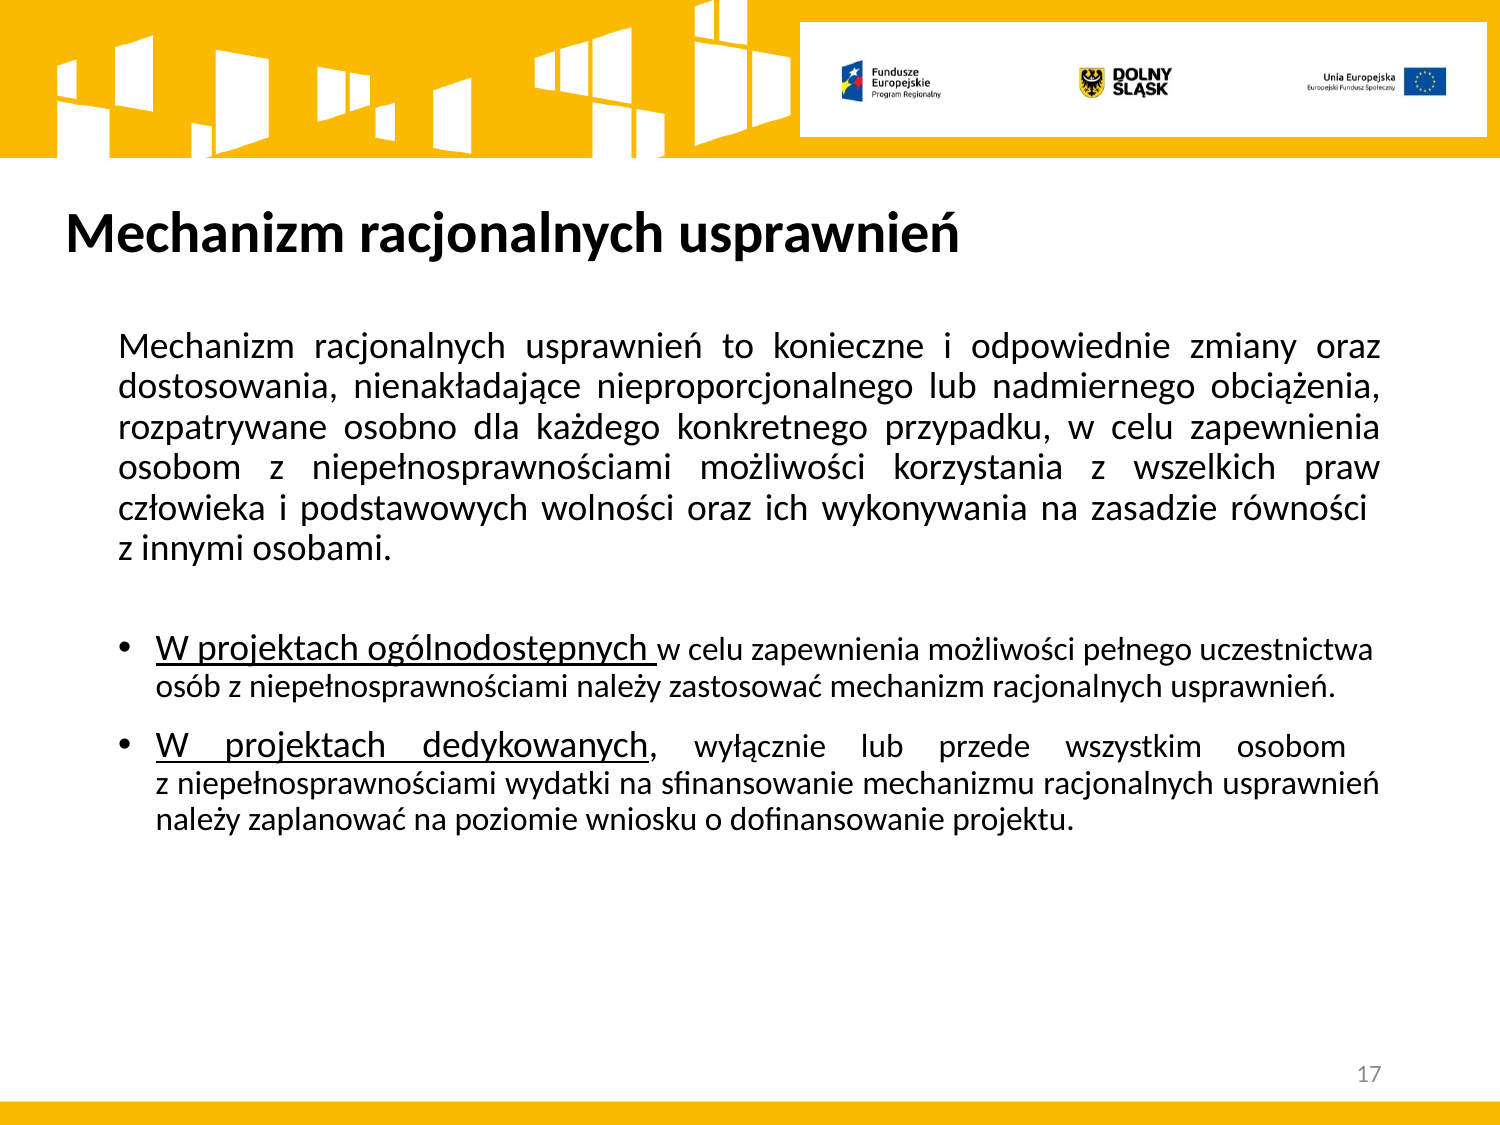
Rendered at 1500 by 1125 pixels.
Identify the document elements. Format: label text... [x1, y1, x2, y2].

slide_number 17 [1059, 1042, 1397, 1103]
list Mechanizm racjonalnych usprawnień to konieczne i odpowiednie zmiany oraz dostosowania, nienakładające nieproporcjonalnego lub nadmiernego obciążenia, rozpatrywane osobno dla każdego konkretnego przypadku, w celu zapewnienia osobom z niepełnosprawnościami możliwości korzystania z wszelkich praw człowieka i podstawowych wolności oraz ich wykonywania na zasadzie równości z innymi osobami. W projektach ogólnodostępnych w celu zapewnienia możliwości pełnego uczestnictwa osób z niepełnosprawnościami należy zastosować mechanizm racjonalnych usprawnień. W projektach dedykowanych, wyłącznie lub przede wszystkim osobom z niepełnosprawnościami wydatki na sfinansowanie mechanizmu racjonalnych usprawnień należy zaplanować na poziomie wniosku o dofinansowanie projektu. [102, 318, 1398, 1014]
picture [0, 0, 1500, 1125]
title Mechanizm racjonalnych usprawnień [49, 156, 1398, 311]
